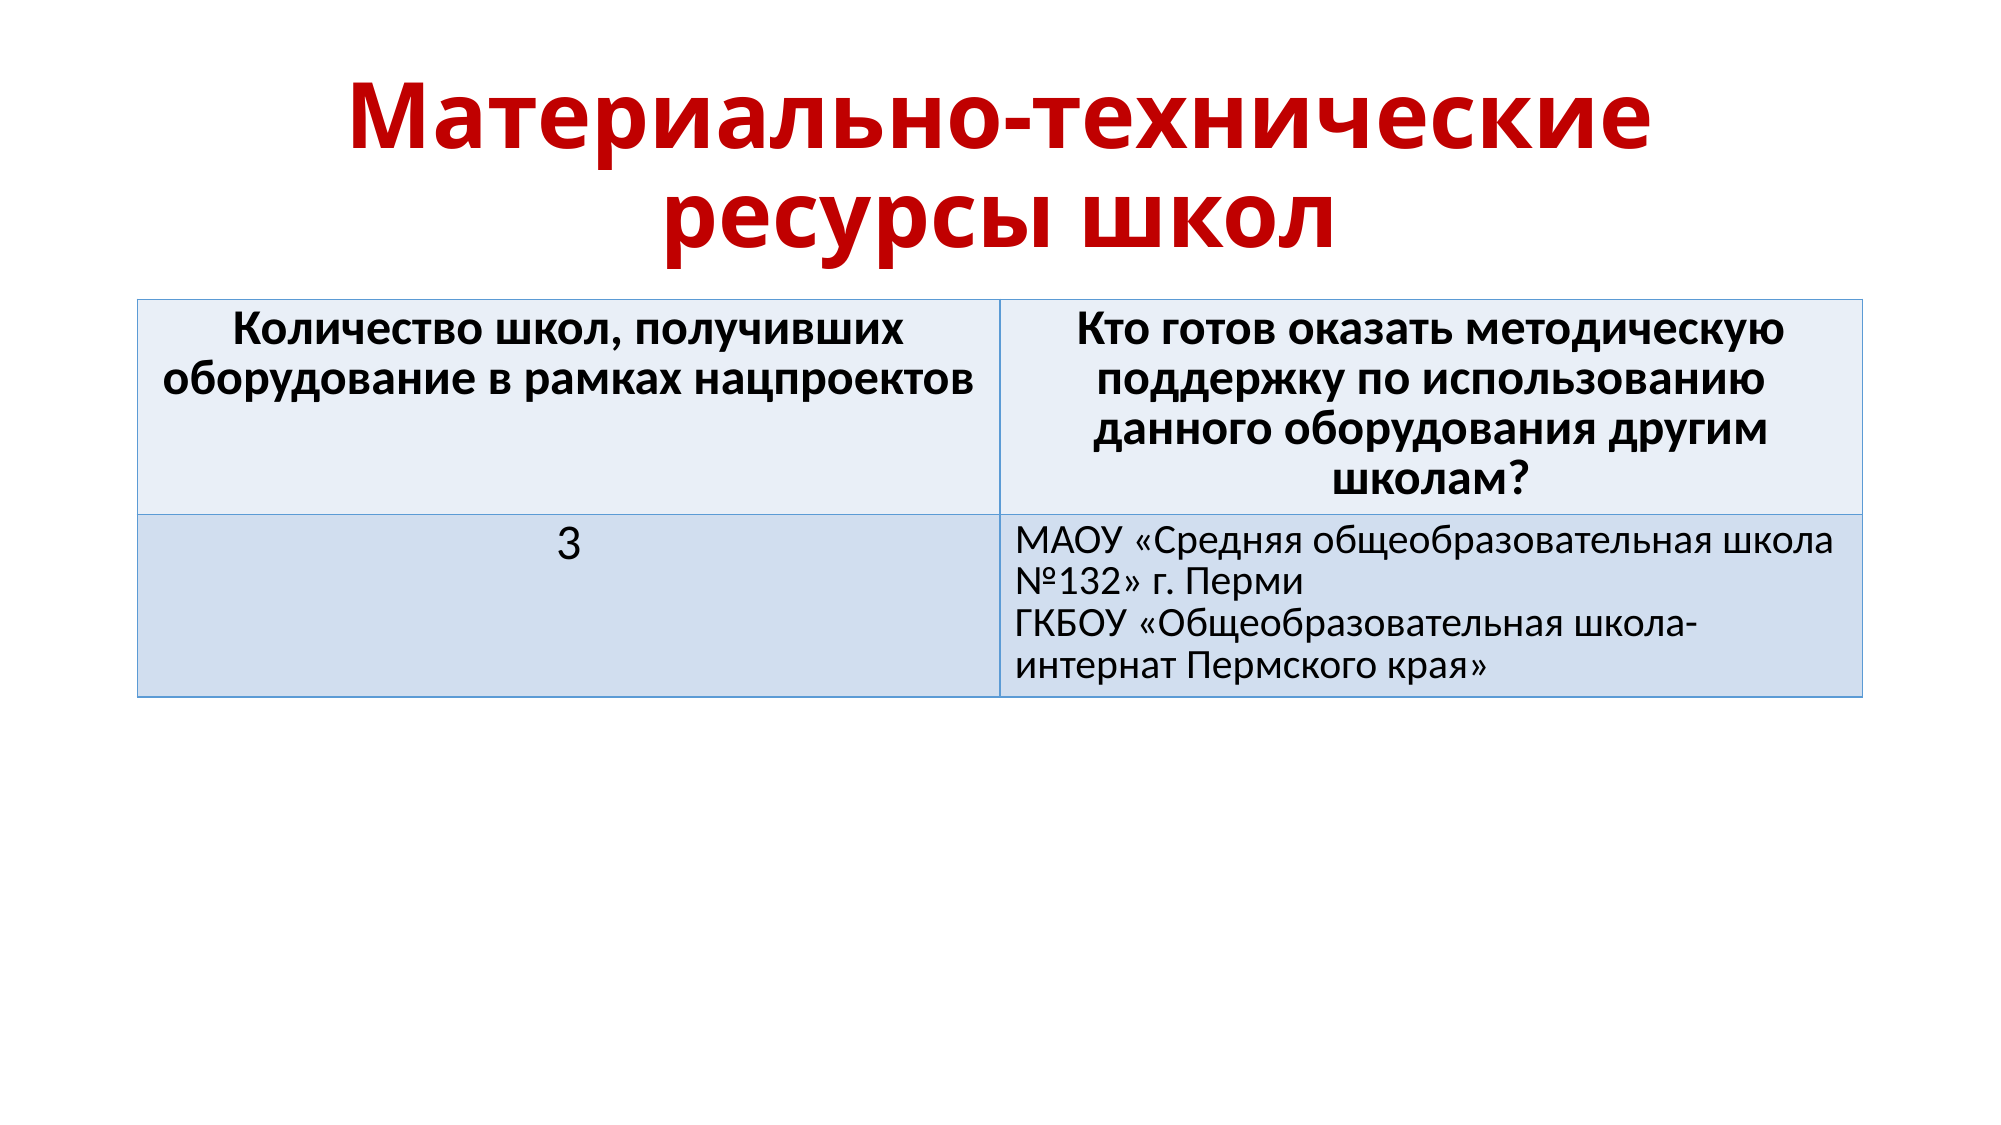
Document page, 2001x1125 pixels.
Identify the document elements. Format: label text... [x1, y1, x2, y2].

table_header Количество школ, получивших оборудование в рамках нацпроектов [138, 300, 999, 514]
table_header Кто готов оказать методическую поддержку по использованию данного оборудования другим школам? [1001, 300, 1862, 514]
table_cell 3 [138, 515, 999, 696]
table_cell МАОУ «Средняя общеобразовательная школа №132» г. Перми ГКБОУ «Общеобразовательная школа-интернат Пермского края» [1001, 515, 1862, 696]
title Материально-технические ресурсы школ [137, 59, 1863, 278]
